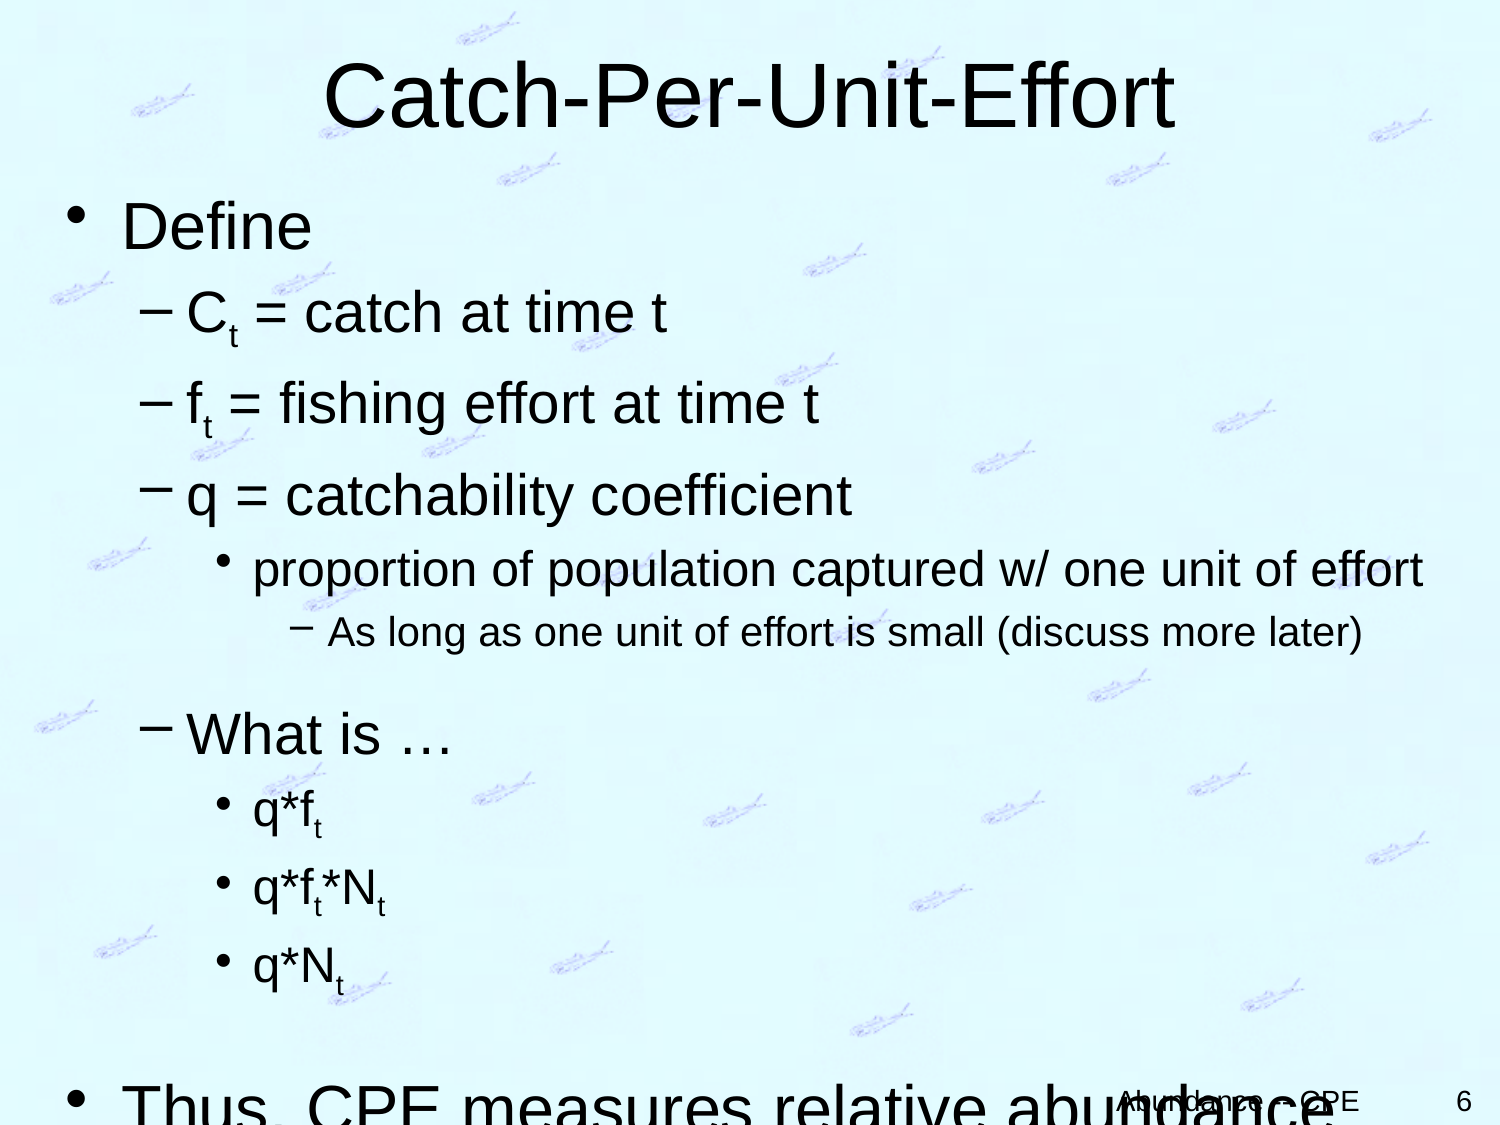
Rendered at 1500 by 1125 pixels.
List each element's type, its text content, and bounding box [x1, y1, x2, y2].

text_box Define Ct = catch at time t ft = fishing effort at time t q = catchability coefficient proportion of population captured w/ one unit of effort As long as one unit of effort is small (discuss more later) What is … q*ft q*ft*Nt q*Nt Thus, CPE measures relative abundance [50, 174, 1450, 1088]
footer Abundance -- CPE [899, 1088, 1376, 1113]
title Catch-Per-Unit-Effort [10, 19, 1490, 163]
picture [0, 0, 1500, 1125]
slide_number 6 [1387, 1074, 1488, 1125]
